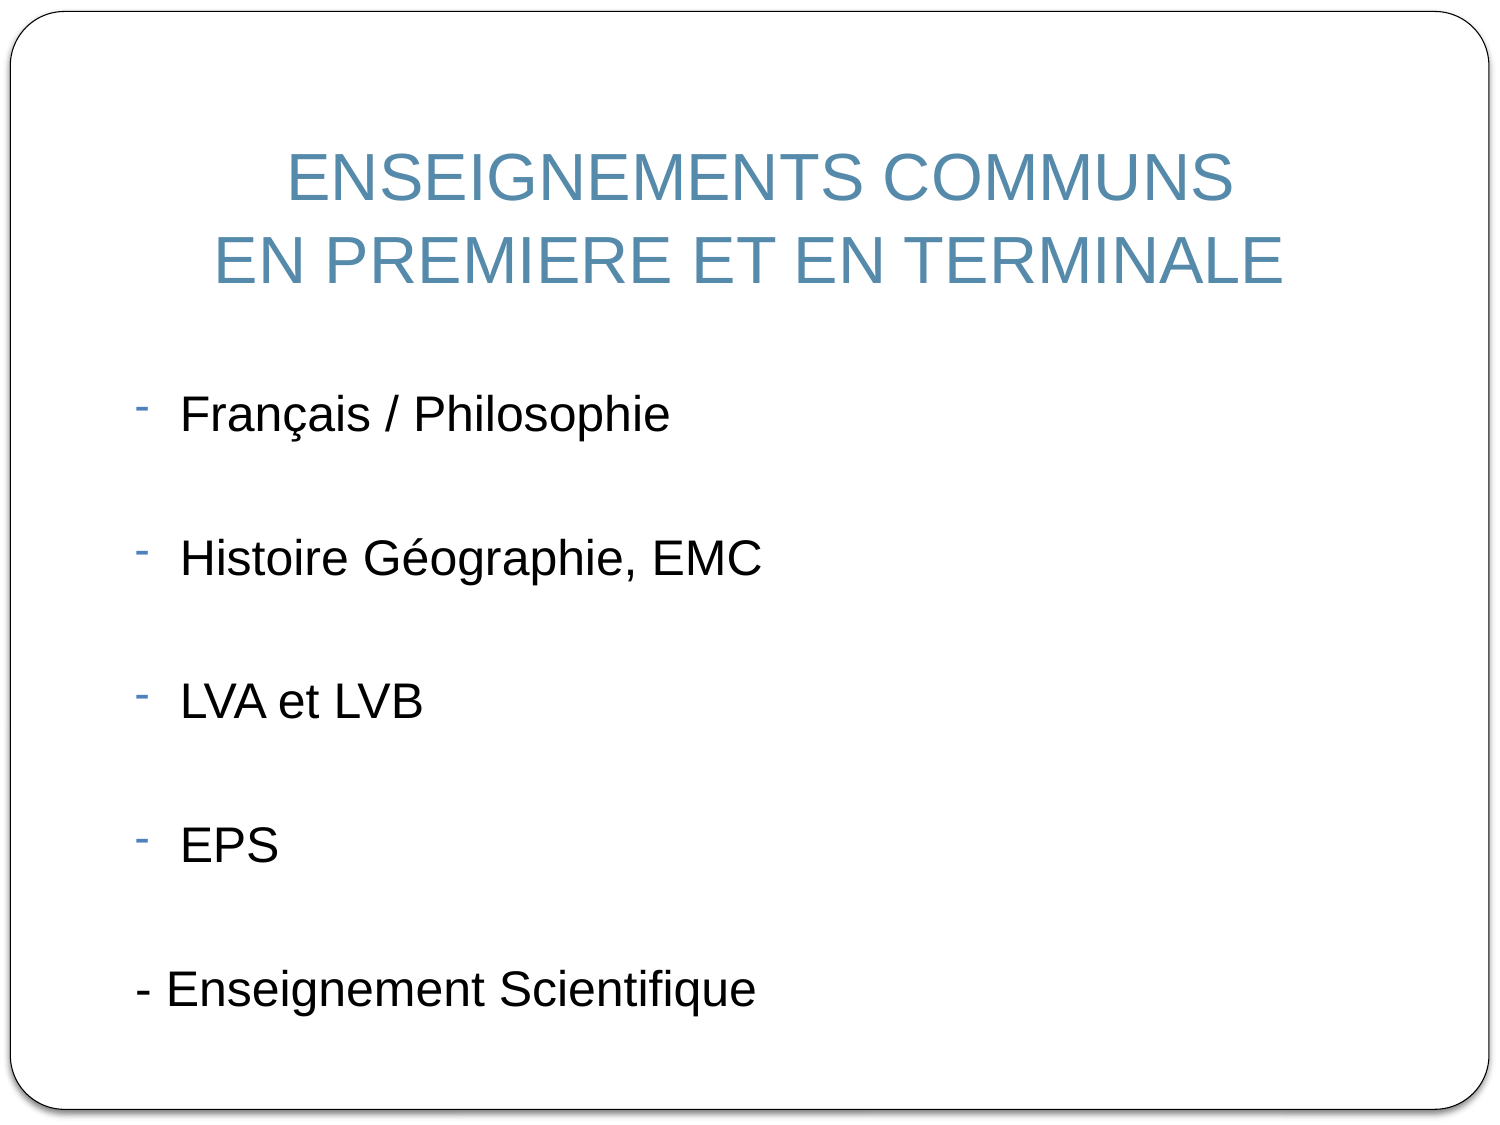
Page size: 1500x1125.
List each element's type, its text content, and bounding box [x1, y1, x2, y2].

title ENSEIGNEMENTS COMMUNS EN PREMIERE ET EN TERMINALE [119, 30, 1381, 313]
list Français / Philosophie Histoire Géographie, EMC LVA et LVB EPS - Enseignement Scientifique [119, 373, 1381, 1059]
